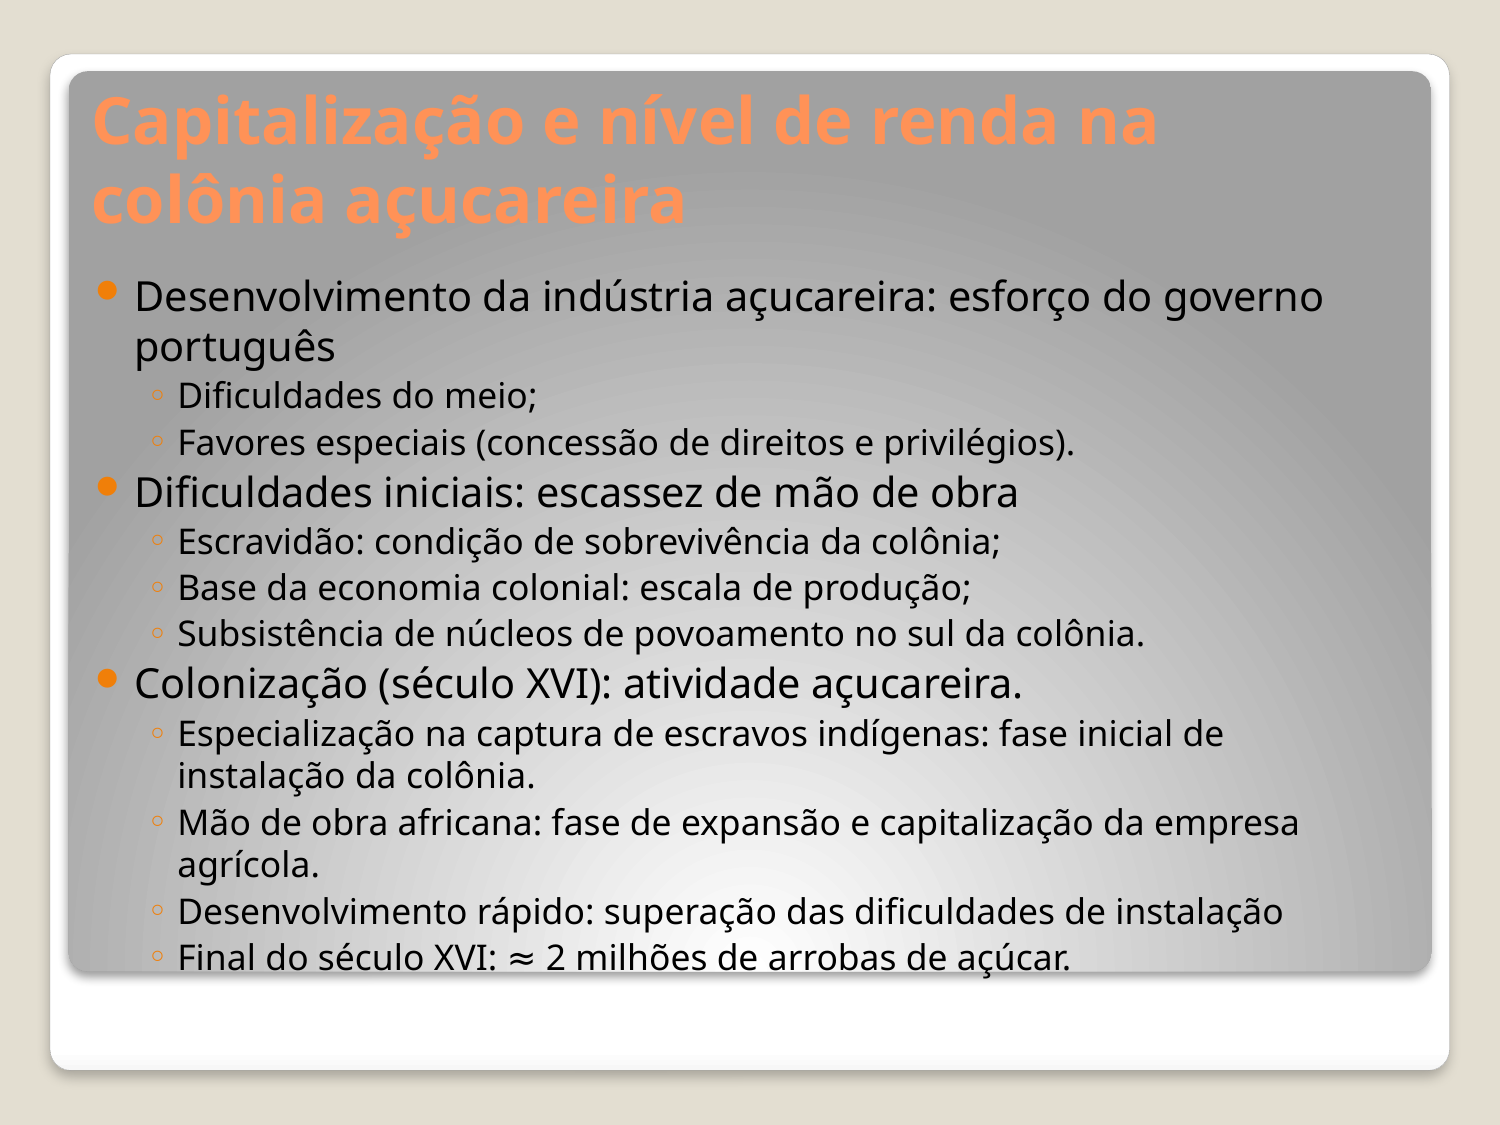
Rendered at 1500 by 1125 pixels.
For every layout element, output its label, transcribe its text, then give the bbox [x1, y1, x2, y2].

list Desenvolvimento da indústria açucareira: esforço do governo português Dificuldades do meio; Favores especiais (concessão de direitos e privilégios). Dificuldades iniciais: escassez de mão de obra Escravidão: condição de sobrevivência da colônia; Base da economia colonial: escala de produção; Subsistência de núcleos de povoamento no sul da colônia. Colonização (século XVI): atividade açucareira. Especialização na captura de escravos indígenas: fase inicial de instalação da colônia. Mão de obra africana: fase de expansão e capitalização da empresa agrícola. Desenvolvimento rápido: superação das dificuldades de instalação Final do século XVI: ≈ 2 milhões de arrobas de açúcar. [64, 255, 1412, 988]
title Capitalização e nível de renda na colônia açucareira [76, 71, 1420, 244]
